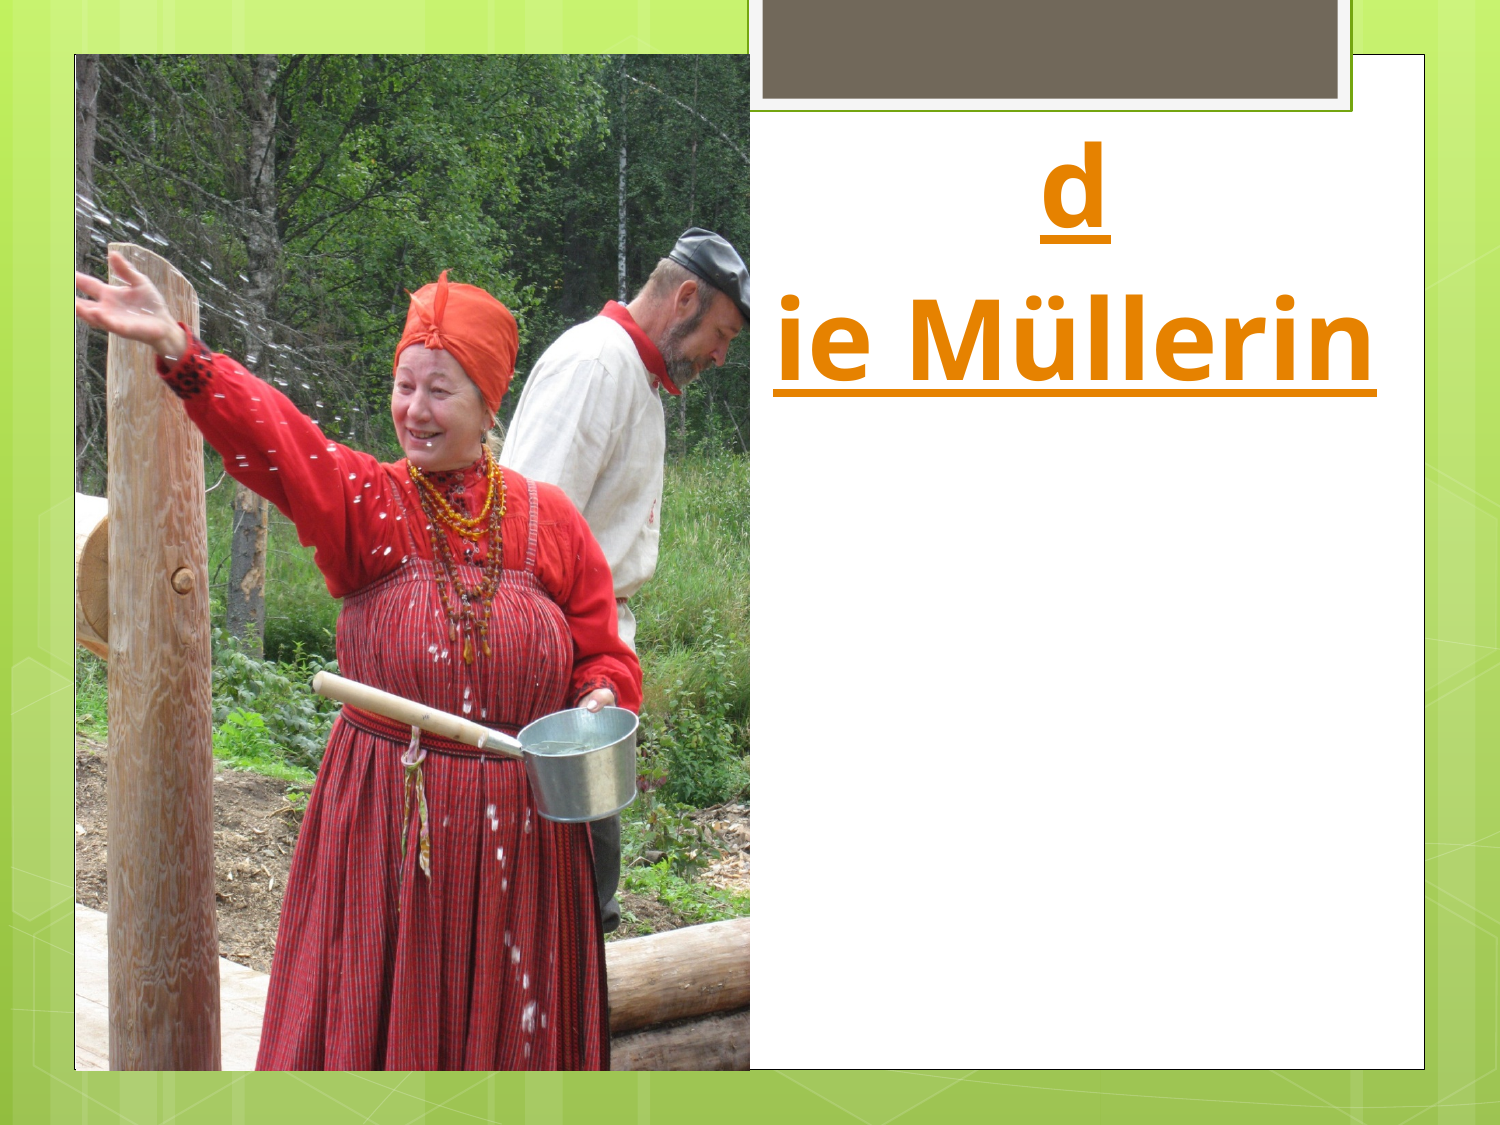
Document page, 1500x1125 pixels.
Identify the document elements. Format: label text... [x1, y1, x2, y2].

picture [76, 54, 751, 1071]
text_box die Müllerin [755, 107, 1401, 429]
